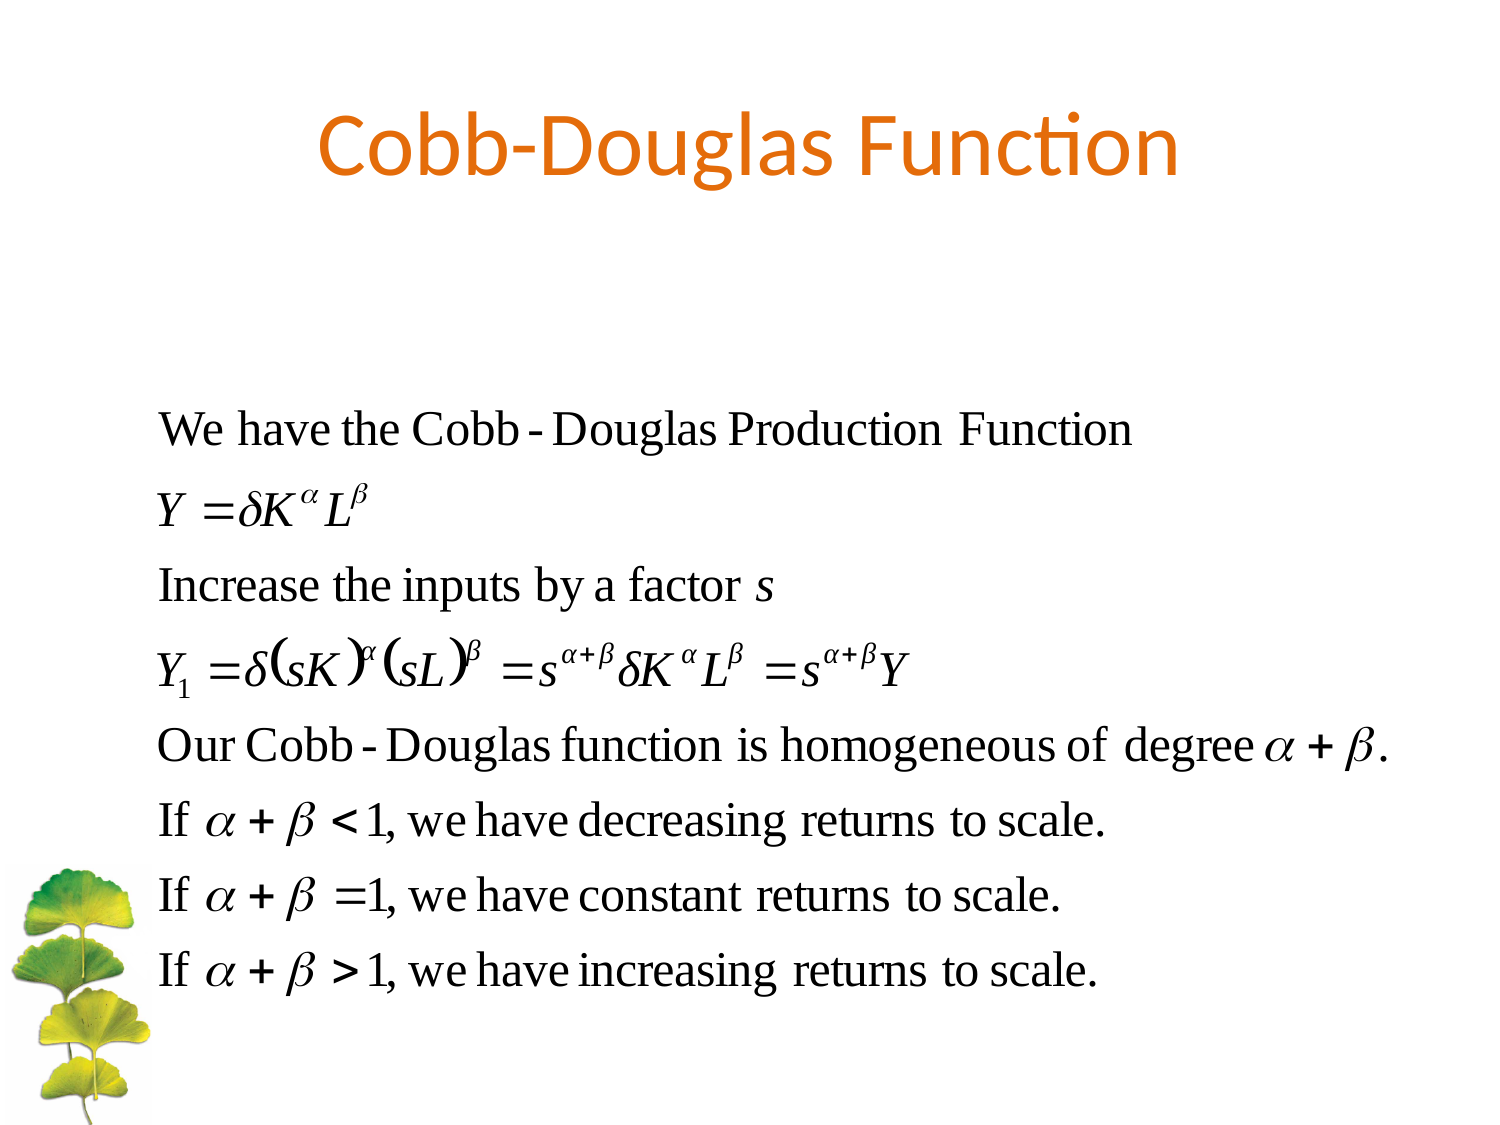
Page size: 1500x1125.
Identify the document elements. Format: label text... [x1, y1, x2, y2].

picture [5, 864, 152, 1125]
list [149, 399, 1395, 1008]
title Cobb-Douglas Function [75, 45, 1425, 233]
